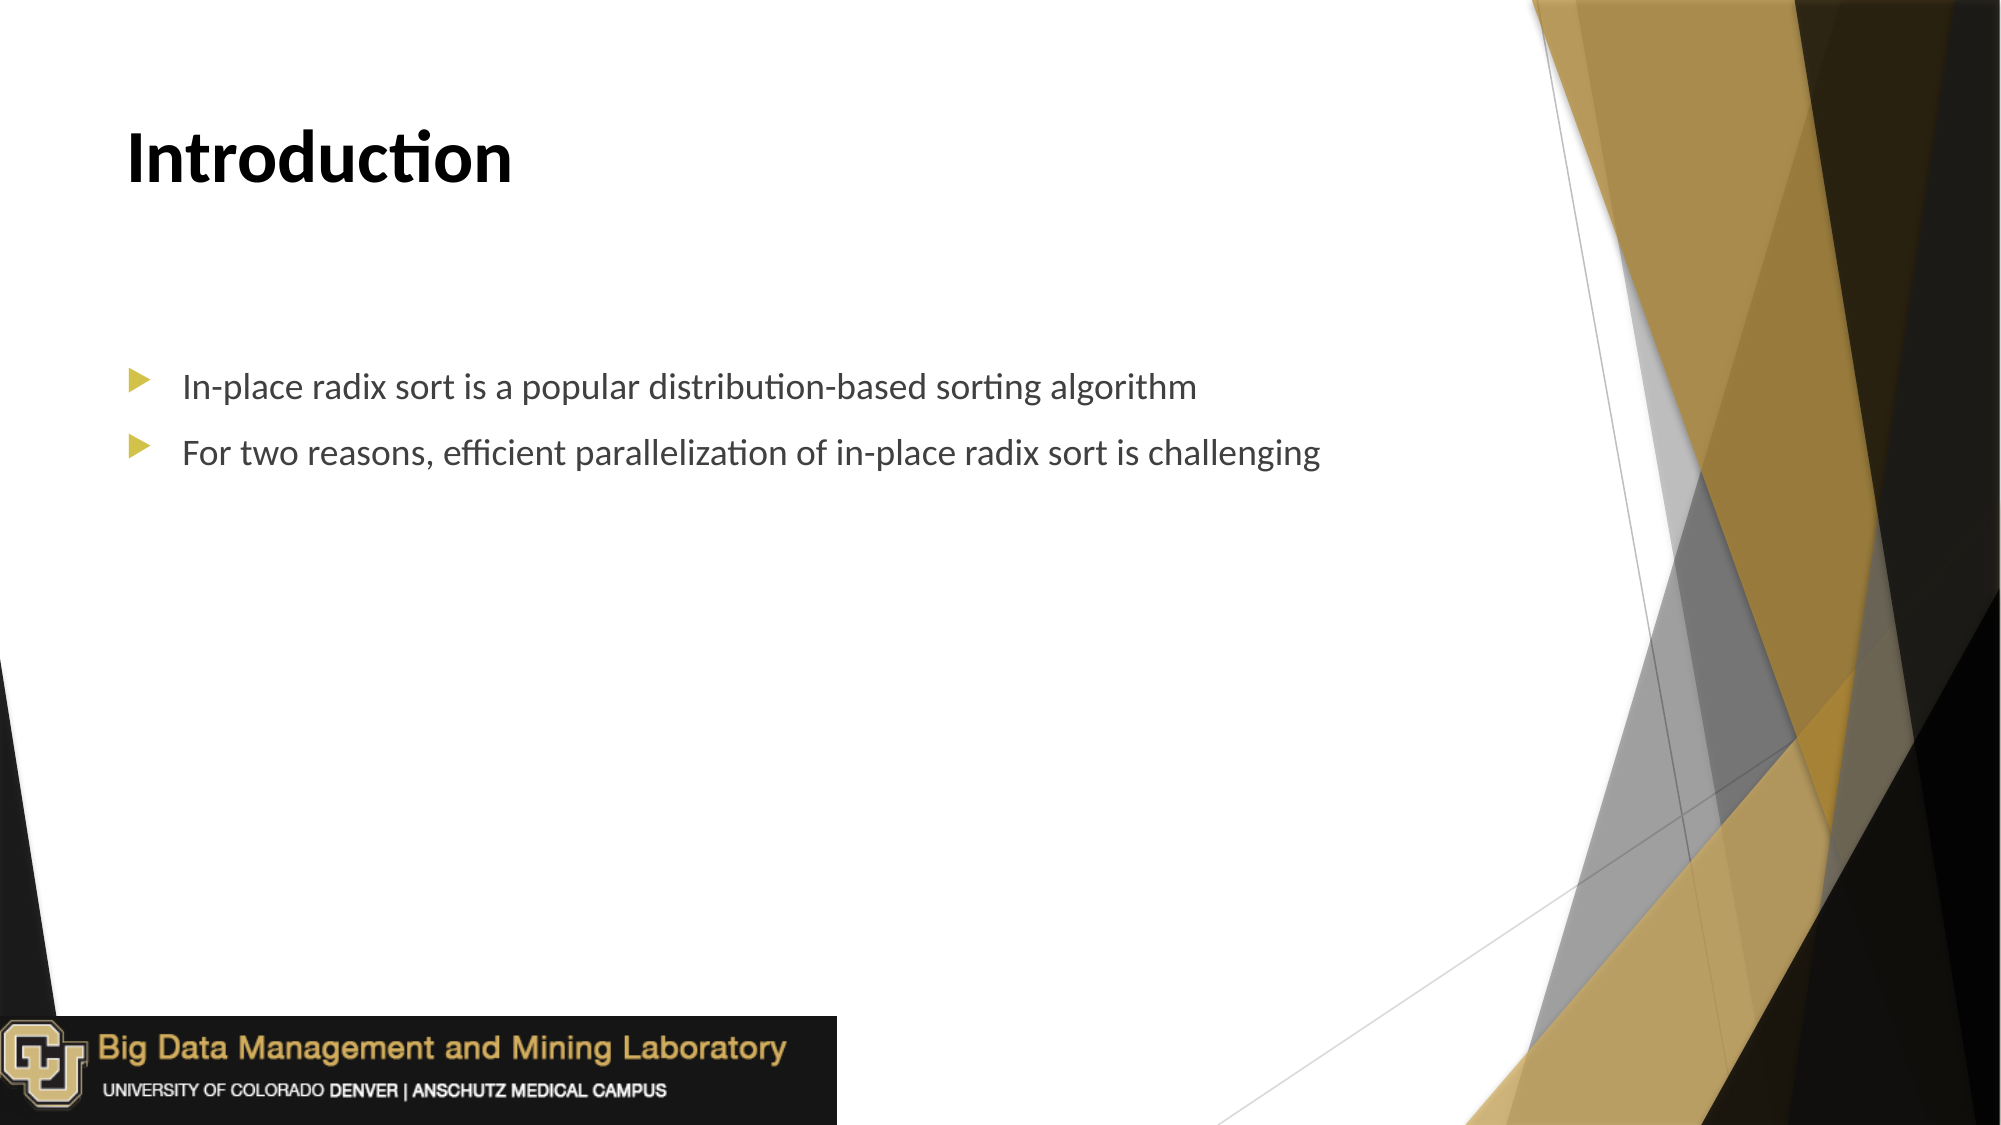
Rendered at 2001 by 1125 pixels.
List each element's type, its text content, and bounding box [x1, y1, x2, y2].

picture [0, 1016, 837, 1125]
list In-place radix sort is a popular distribution-based sorting algorithm For two reasons, efficient parallelization of in-place radix sort is challenging [111, 354, 1522, 992]
title Introduction [111, 99, 1522, 306]
